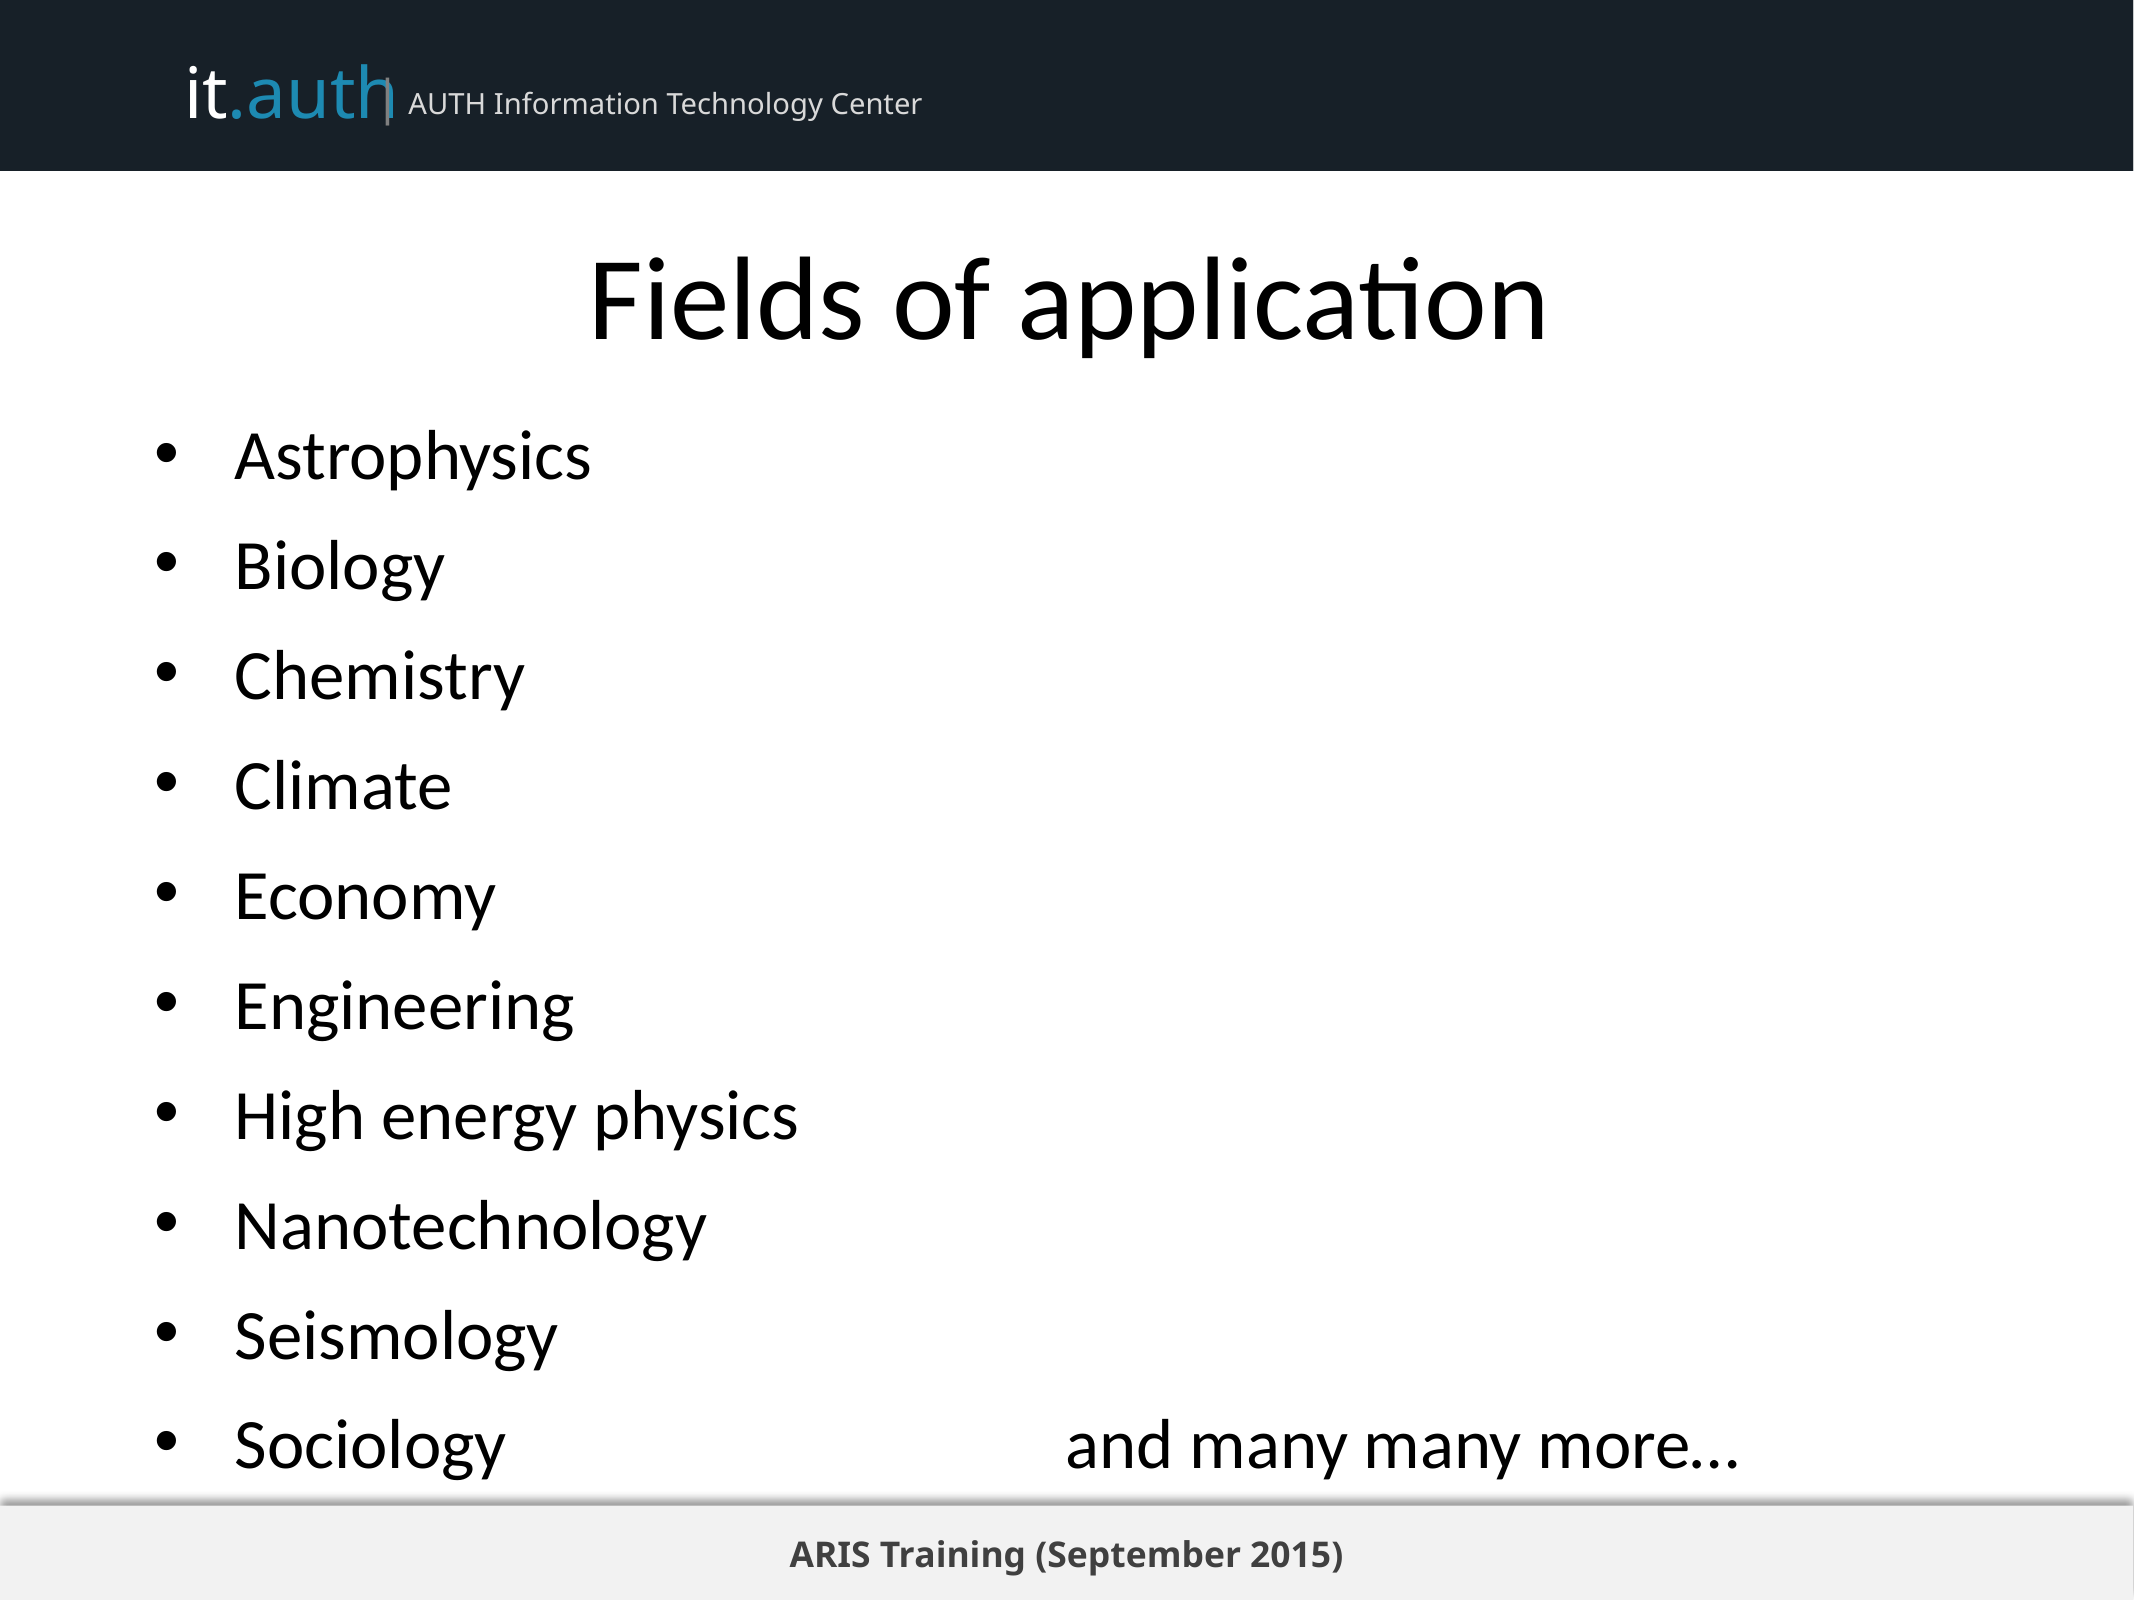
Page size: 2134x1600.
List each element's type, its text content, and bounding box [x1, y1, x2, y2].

list Astrophysics Biology Chemistry Climate Economy Engineering High energy physics Nanotechnology Seismology Sociology and many many more… [133, 398, 2001, 1462]
title Fields of application [109, 197, 2030, 387]
